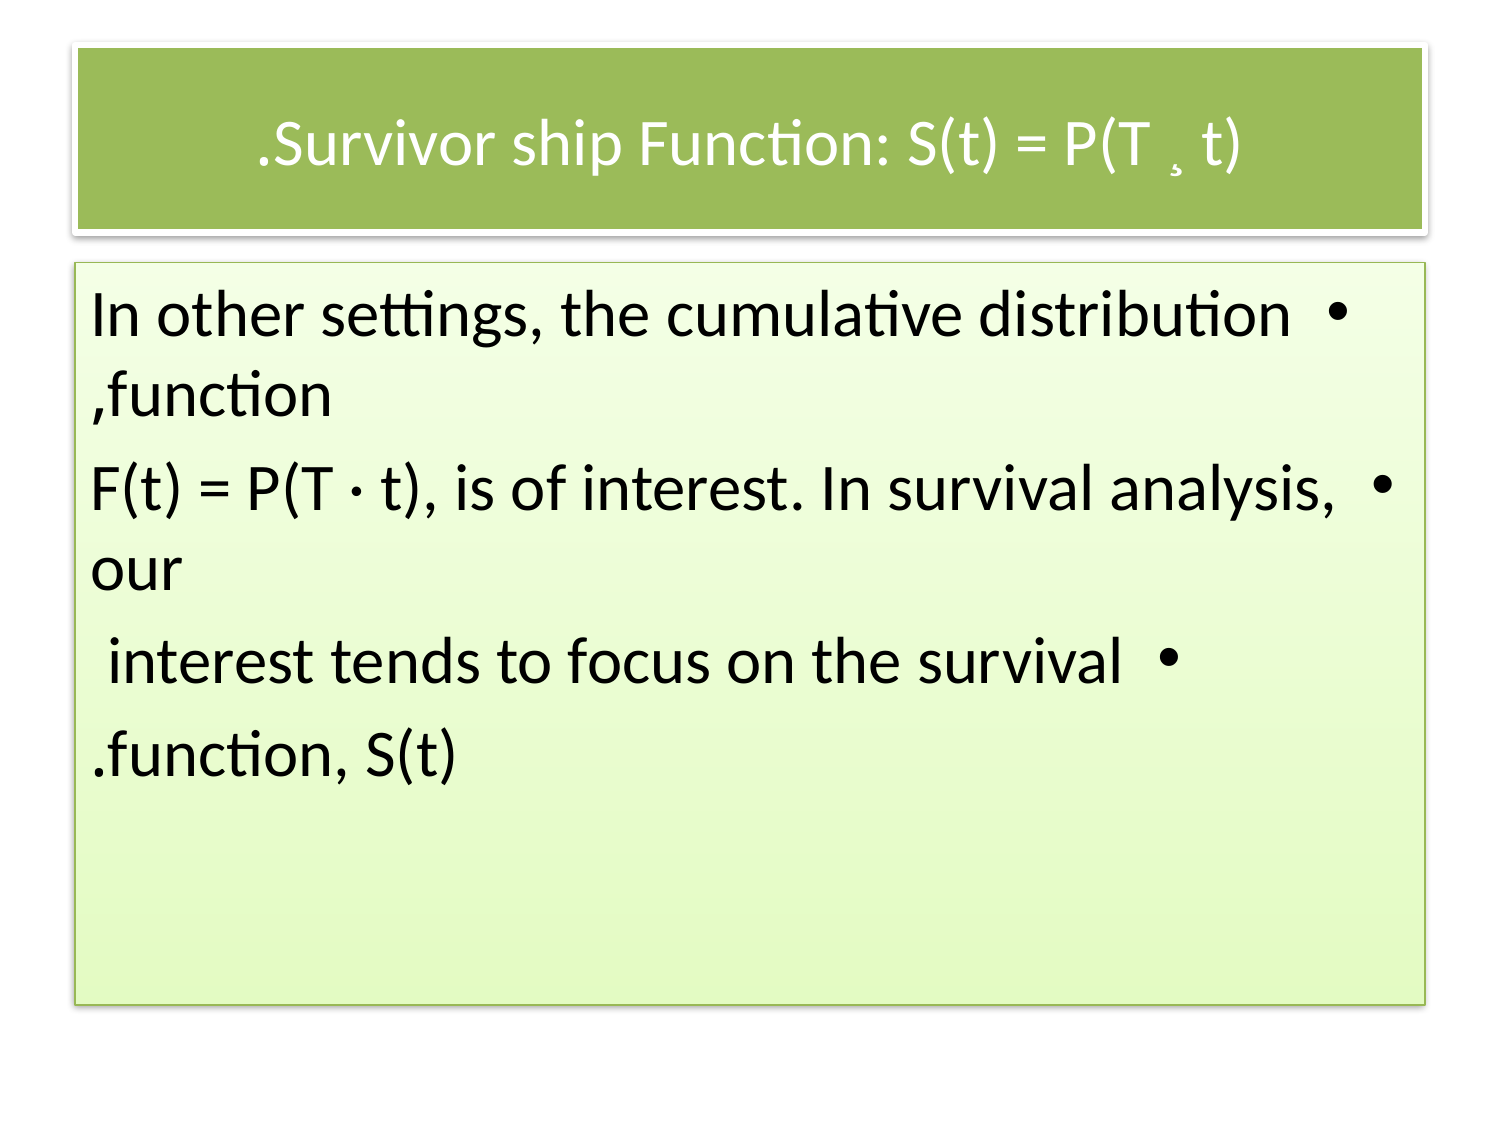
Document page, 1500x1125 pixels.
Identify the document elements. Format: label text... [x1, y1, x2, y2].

title Survivor ship Function: S(t) = P(T ¸ t). [72, 42, 1428, 236]
list In other settings, the cumulative distribution function, F(t) = P(T · t), is of interest. In survival analysis, our interest tends to focus on the survival function, S(t). [74, 262, 1426, 1006]
